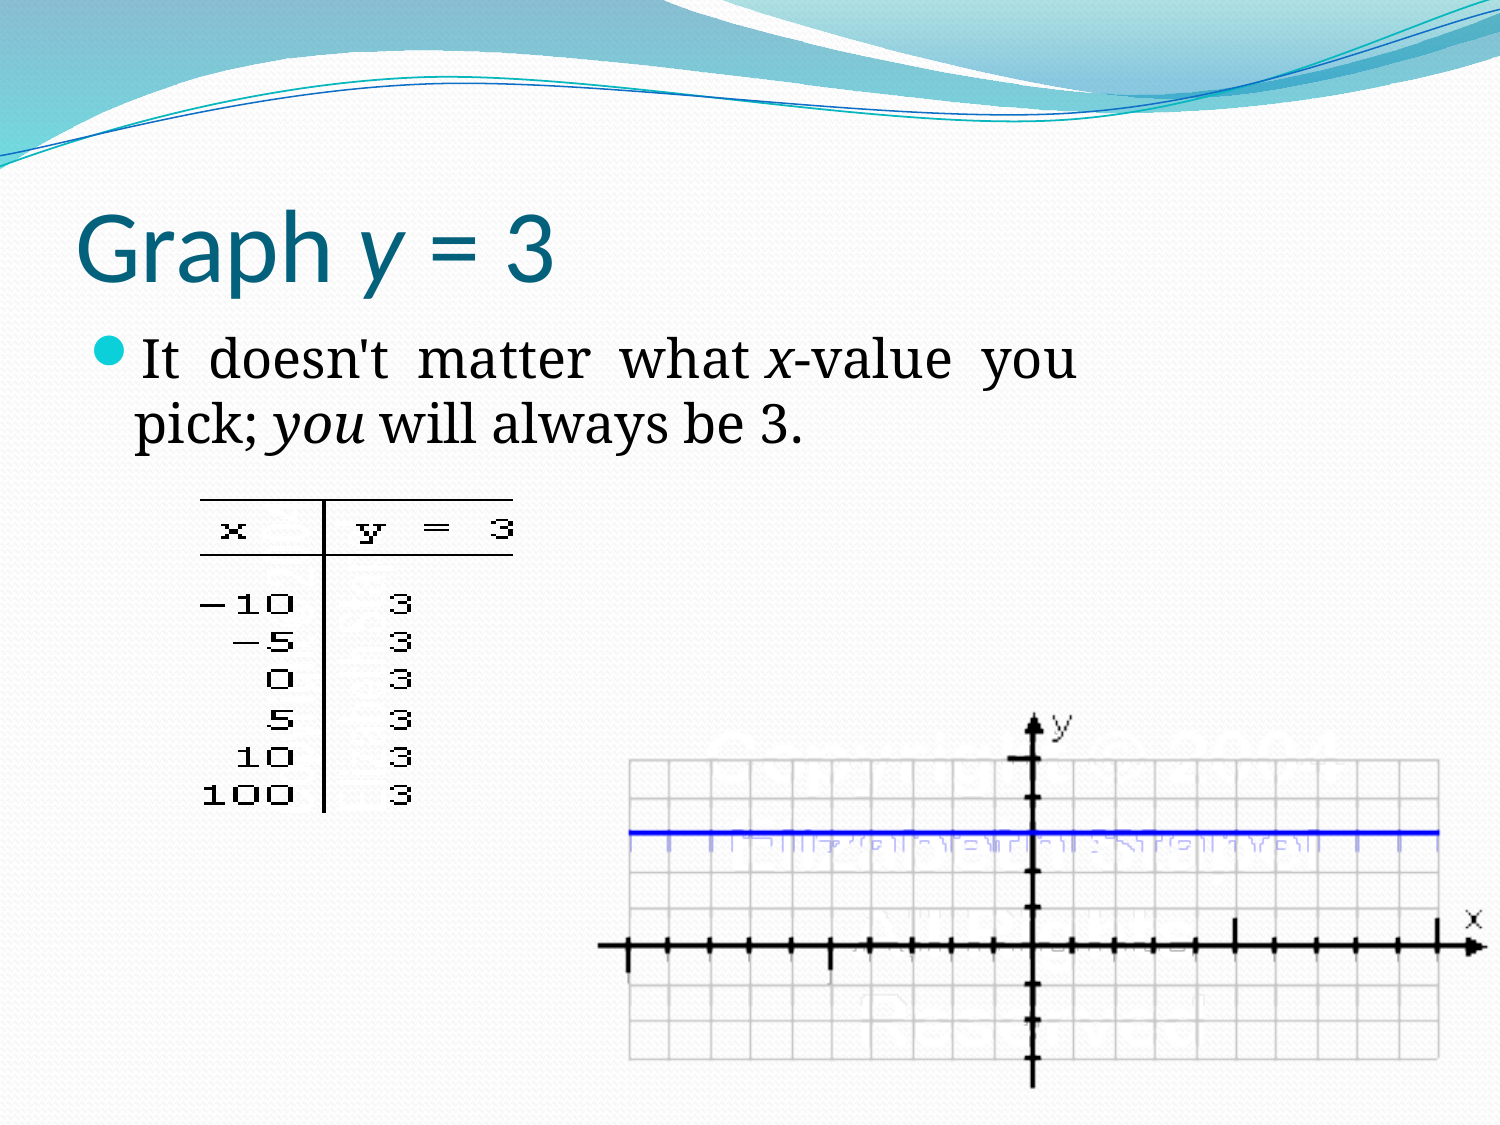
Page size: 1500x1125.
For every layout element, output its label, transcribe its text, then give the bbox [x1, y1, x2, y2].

title Graph y = 3 [75, 115, 1425, 303]
picture [587, 699, 1500, 1101]
list It doesn't matter what x-value you pick; you will always be 3. [75, 317, 1425, 1038]
picture [199, 499, 513, 813]
